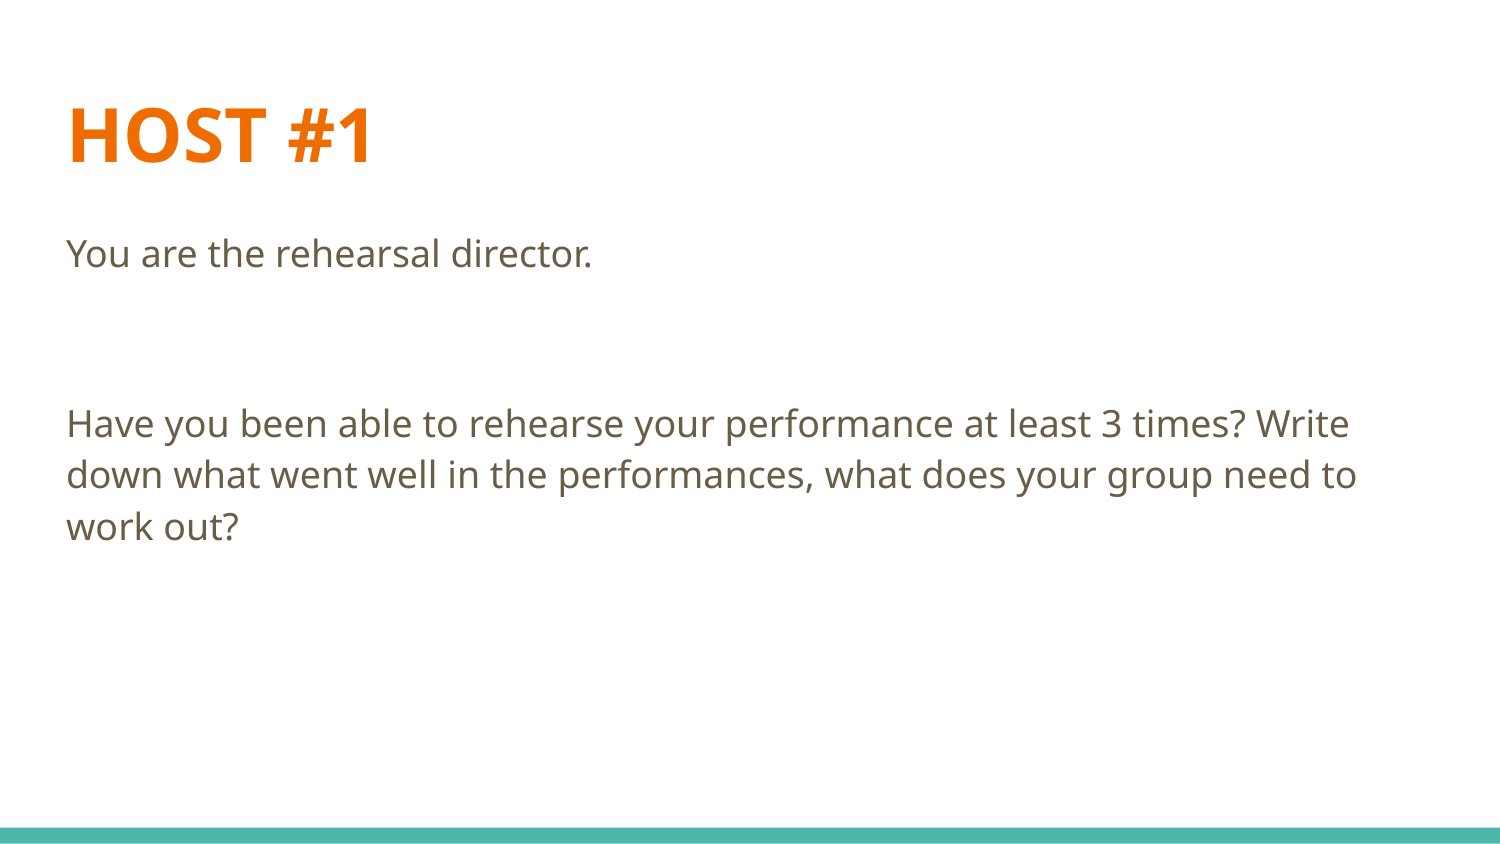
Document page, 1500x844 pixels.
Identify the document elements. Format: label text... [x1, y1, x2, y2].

title HOST #1 [51, 72, 1449, 189]
list You are the rehearsal director. Have you been able to rehearse your performance at least 3 times? Write down what went well in the performances, what does your group need to work out? [51, 207, 1449, 750]
